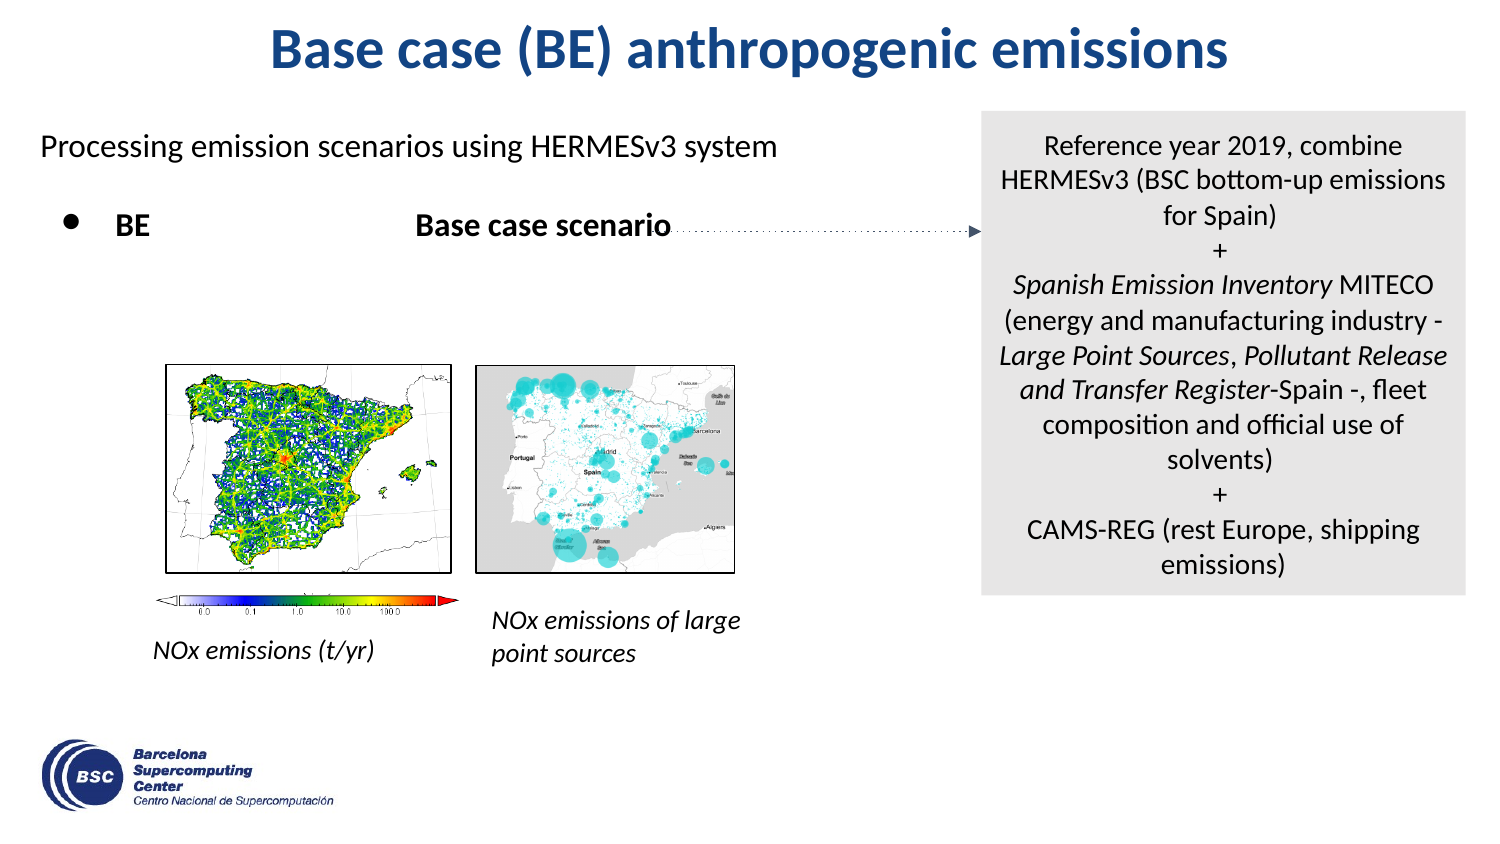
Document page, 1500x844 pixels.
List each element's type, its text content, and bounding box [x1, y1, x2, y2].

picture [0, 99, 1500, 844]
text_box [137, 364, 789, 684]
text_box Processing emission scenarios using HERMESv3 system BE Base case scenario [25, 108, 1249, 339]
title Base case (BE) anthropogenic emissions [0, 0, 1500, 99]
text_box Reference year 2019, combine HERMESv3 (BSC bottom-up emissions for Spain) + Spanish Emission Inventory MITECO (energy and manufacturing industry - Large Point Sources, Pollutant Release and Transfer Register-Spain -, fleet composition and official use of solvents) + CAMS-REG (rest Europe, shipping emissions) [981, 110, 1466, 596]
